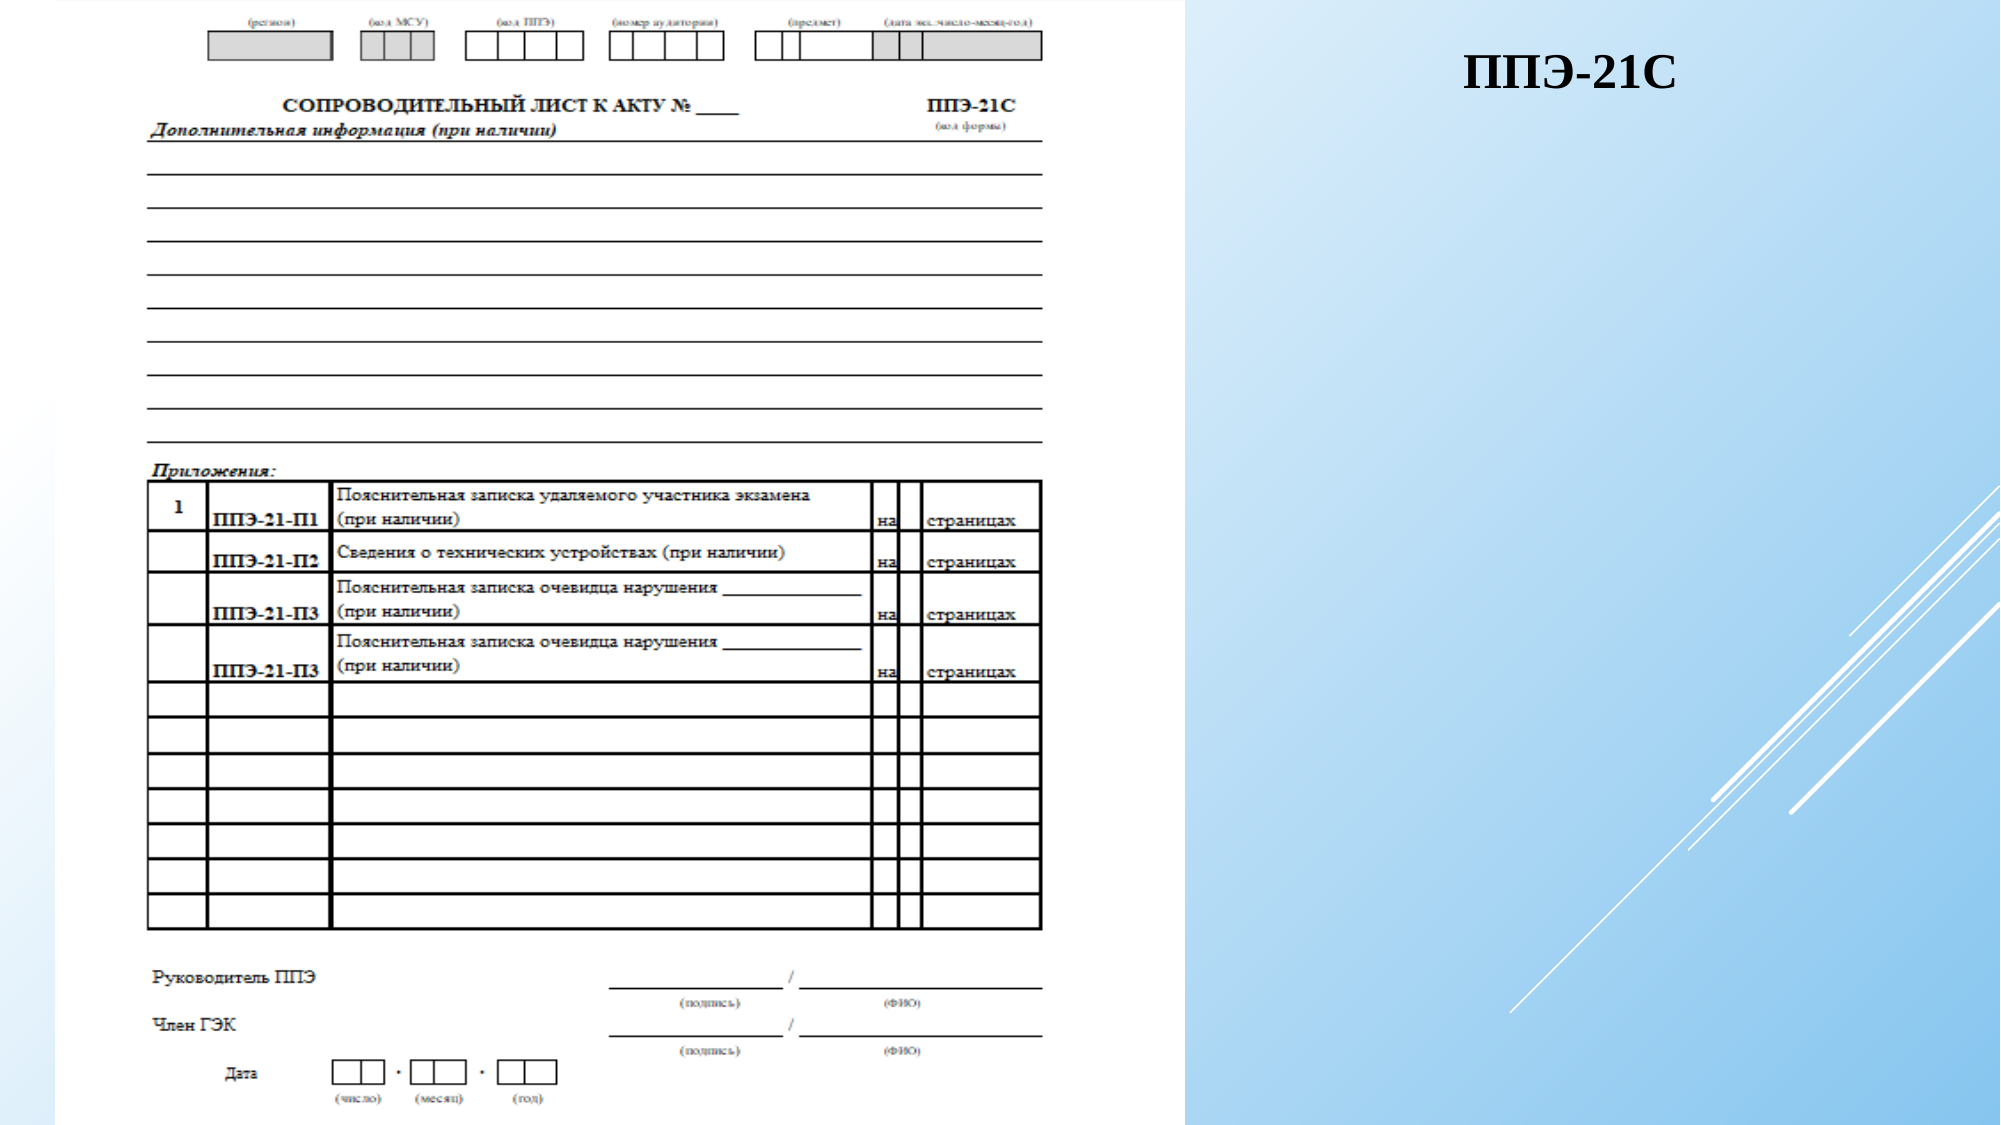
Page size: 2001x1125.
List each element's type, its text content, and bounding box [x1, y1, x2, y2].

text_box ППЭ-21С [1448, 30, 1875, 106]
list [54, 0, 1186, 1125]
